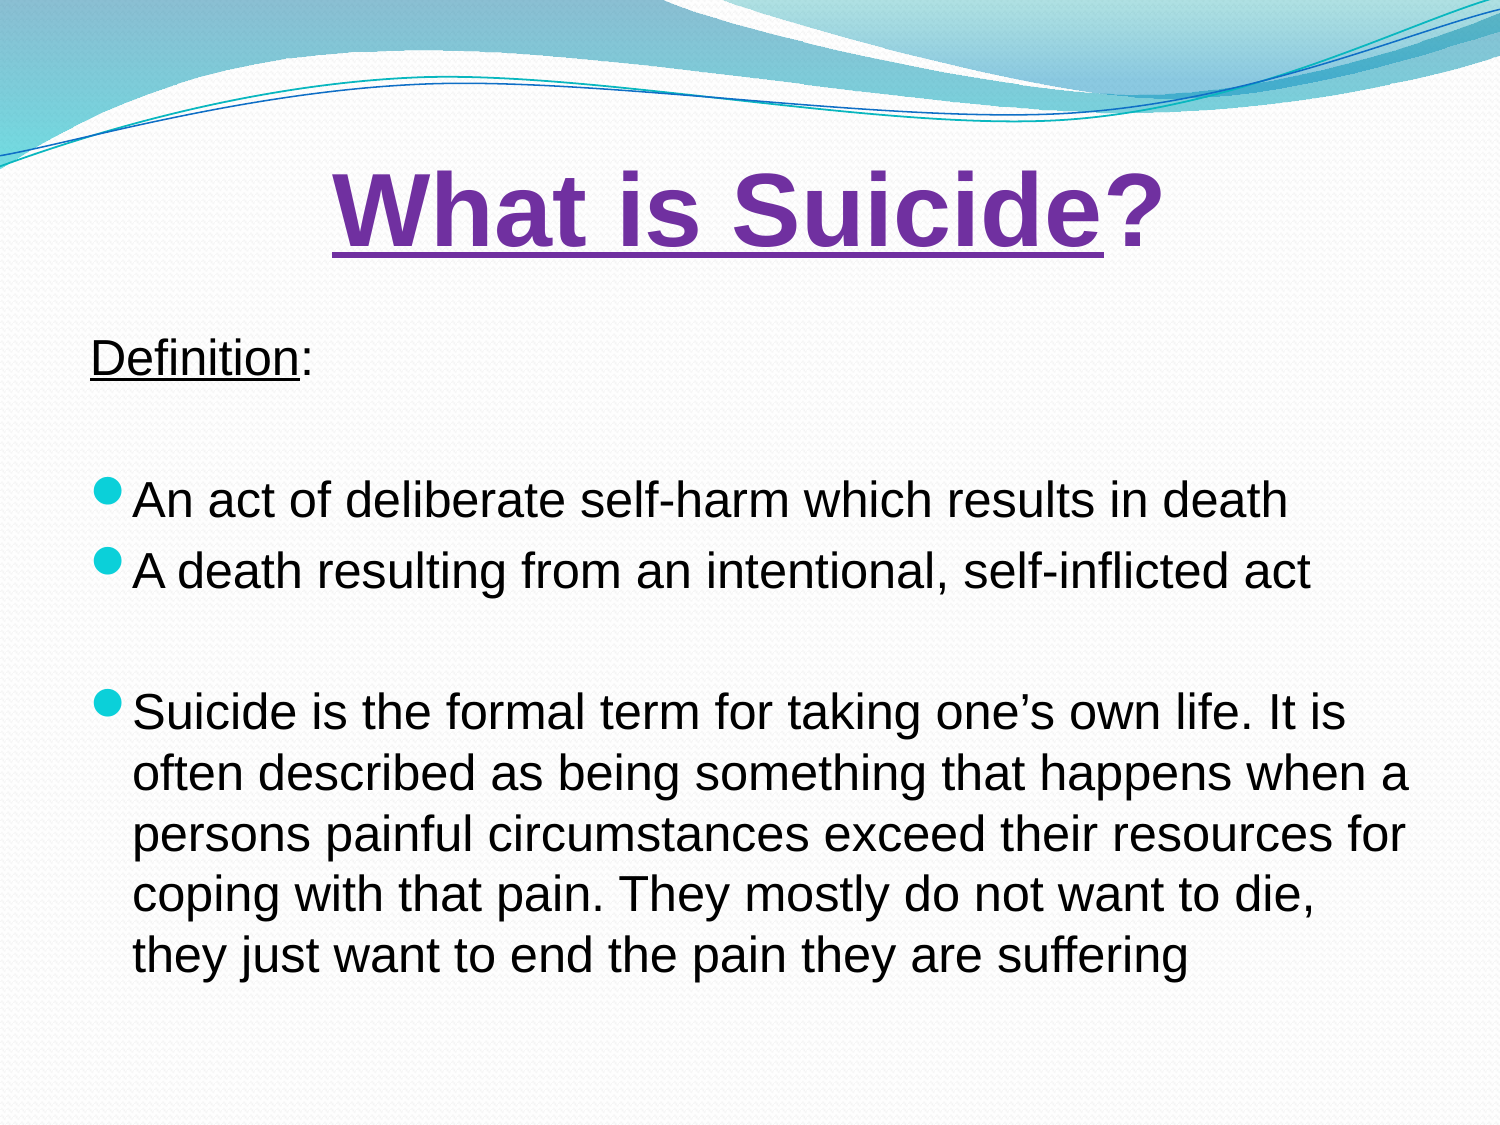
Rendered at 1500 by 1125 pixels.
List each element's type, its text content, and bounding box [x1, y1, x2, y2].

list Definition: An act of deliberate self-harm which results in death A death resulting from an intentional, self-inflicted act Suicide is the formal term for taking one’s own life. It is often described as being something that happens when a persons painful circumstances exceed their resources for coping with that pain. They mostly do not want to die, they just want to end the pain they are suffering [75, 317, 1425, 1038]
title What is Suicide? [75, 115, 1425, 268]
